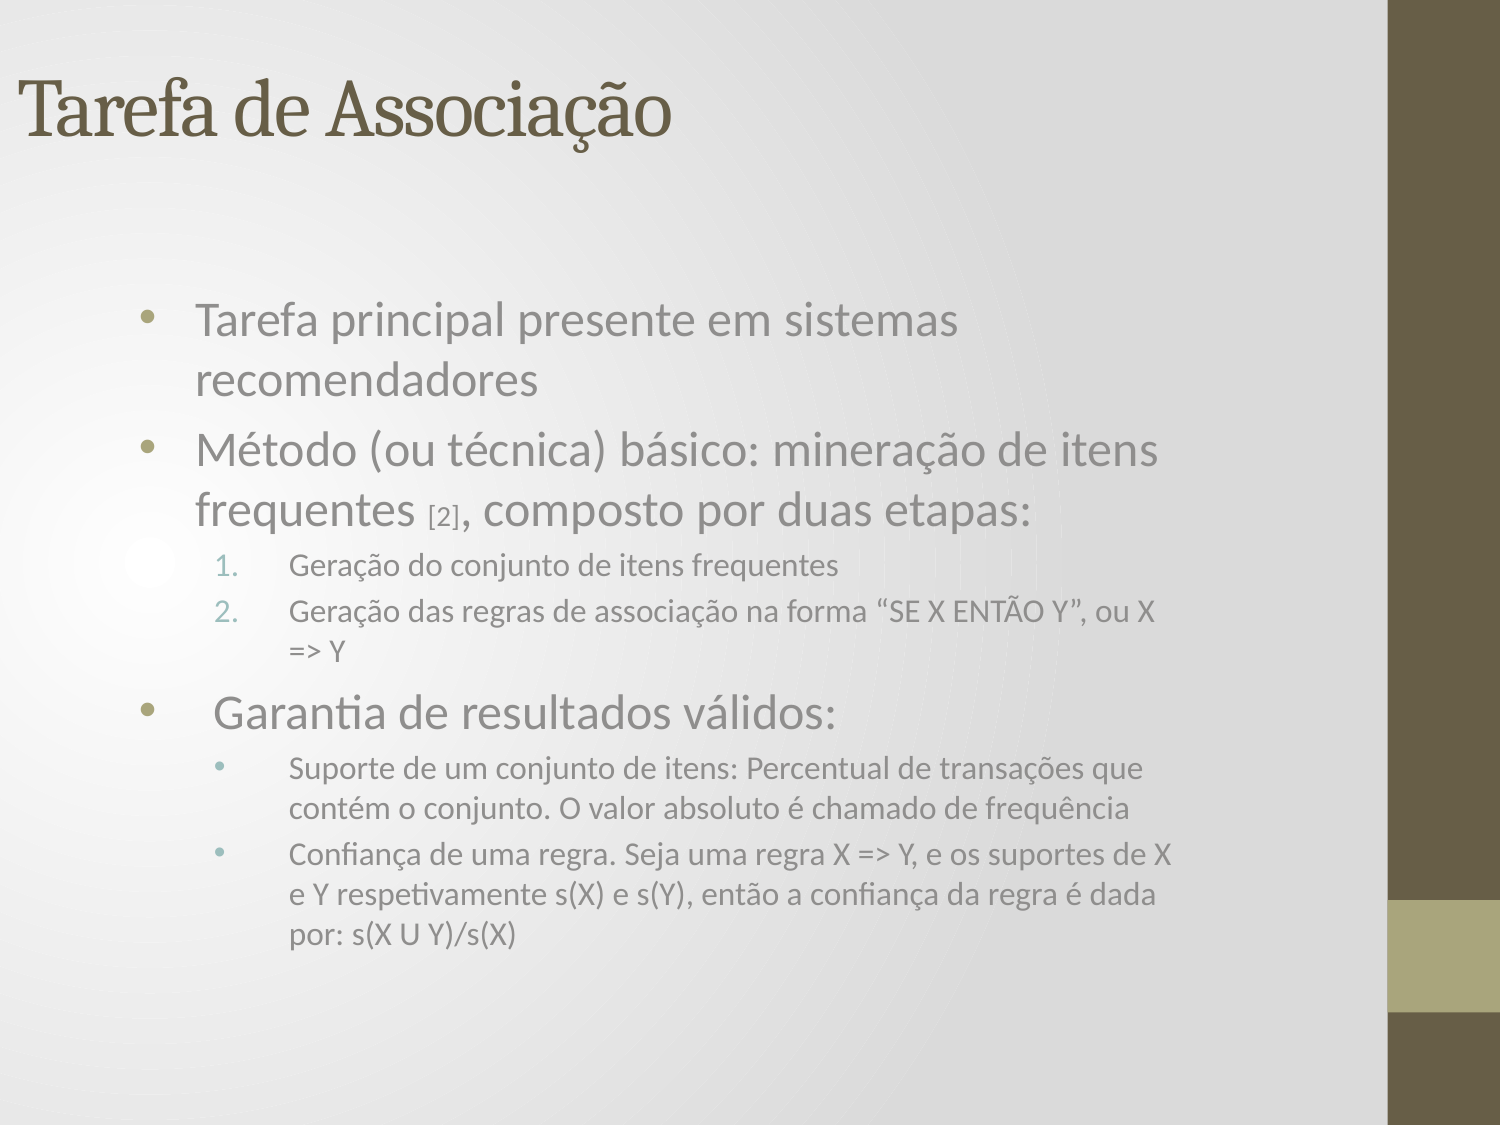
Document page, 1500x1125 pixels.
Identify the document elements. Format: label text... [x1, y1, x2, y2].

subtitle Tarefa principal presente em sistemas recomendadores Método (ou técnica) básico: mineração de itens frequentes [2], composto por duas etapas: Geração do conjunto de itens frequentes Geração das regras de associação na forma “SE X ENTÃO Y”, ou X => Y Garantia de resultados válidos: Suporte de um conjunto de itens: Percentual de transações que contém o conjunto. O valor absoluto é chamado de frequência Confiança de uma regra. Seja uma regra X => Y, e os suportes de X e Y respetivamente s(X) e s(Y), então a confiança da regra é dada por: s(X U Y)/s(X) [123, 278, 1197, 1094]
title Tarefa de Associação [2, 3, 1500, 161]
